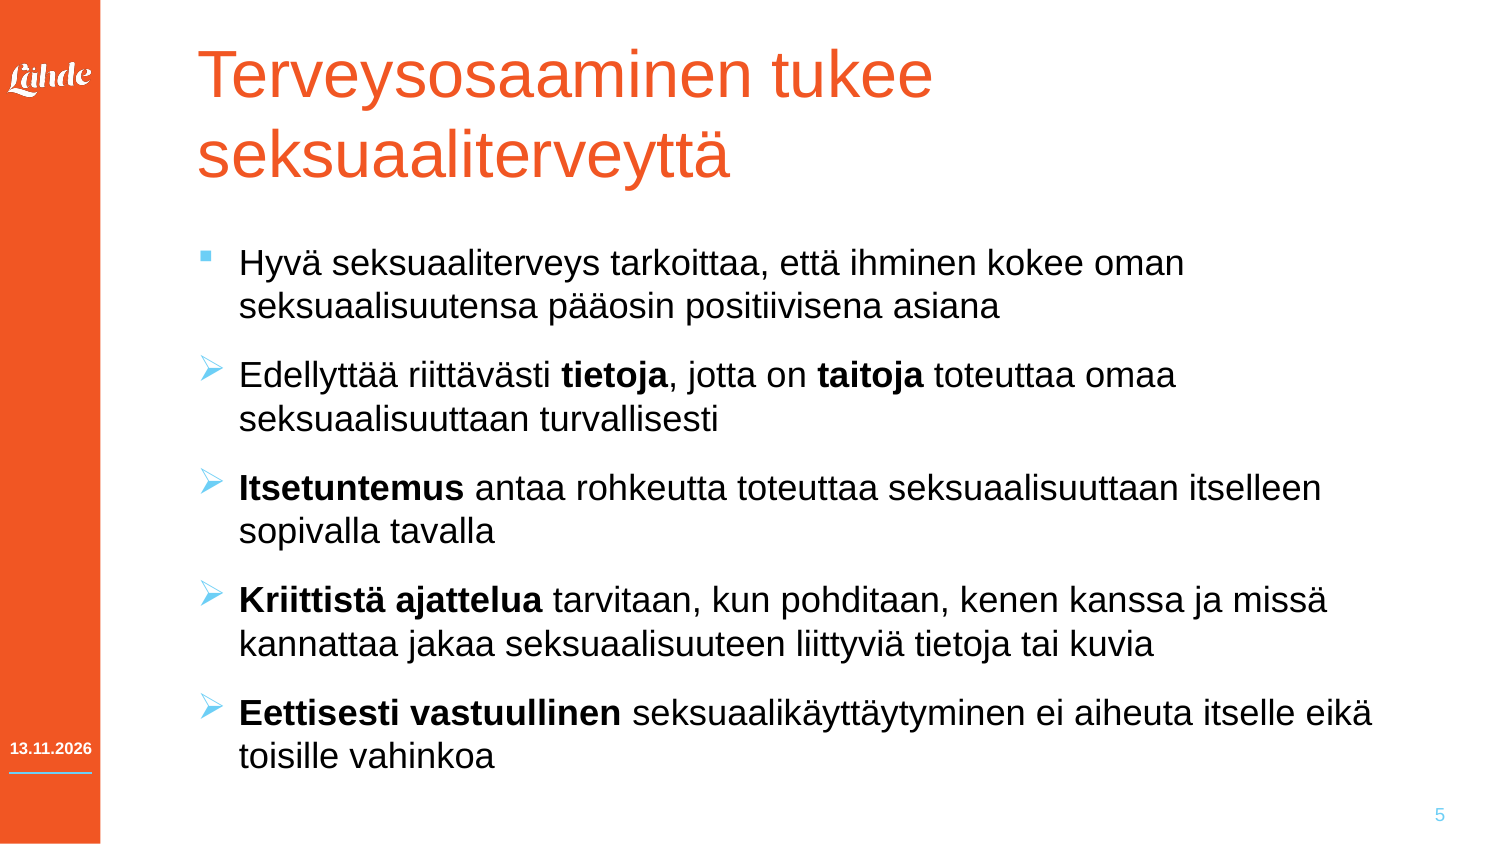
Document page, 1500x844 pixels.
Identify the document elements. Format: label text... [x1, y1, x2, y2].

slide_number 5 [1420, 795, 1486, 828]
title Terveysosaaminen tukee seksuaaliterveyttä [182, 38, 1412, 199]
list Hyvä seksuaaliterveys tarkoittaa, että ihminen kokee oman seksuaalisuutensa pääosin positiivisena asiana Edellyttää riittävästi tietoja, jotta on taitoja toteuttaa omaa seksuaalisuuttaan turvallisesti Itsetuntemus antaa rohkeutta toteuttaa seksuaalisuuttaan itselleen sopivalla tavalla Kriittistä ajattelua tarvitaan, kun pohditaan, kenen kanssa ja missä kannattaa jakaa seksuaalisuuteen liittyviä tietoja tai kuvia Eettisesti vastuullinen seksuaalikäyttäytyminen ei aiheuta itselle eikä toisille vahinkoa [182, 231, 1412, 788]
picture [0, 36, 95, 170]
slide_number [9, 731, 93, 765]
